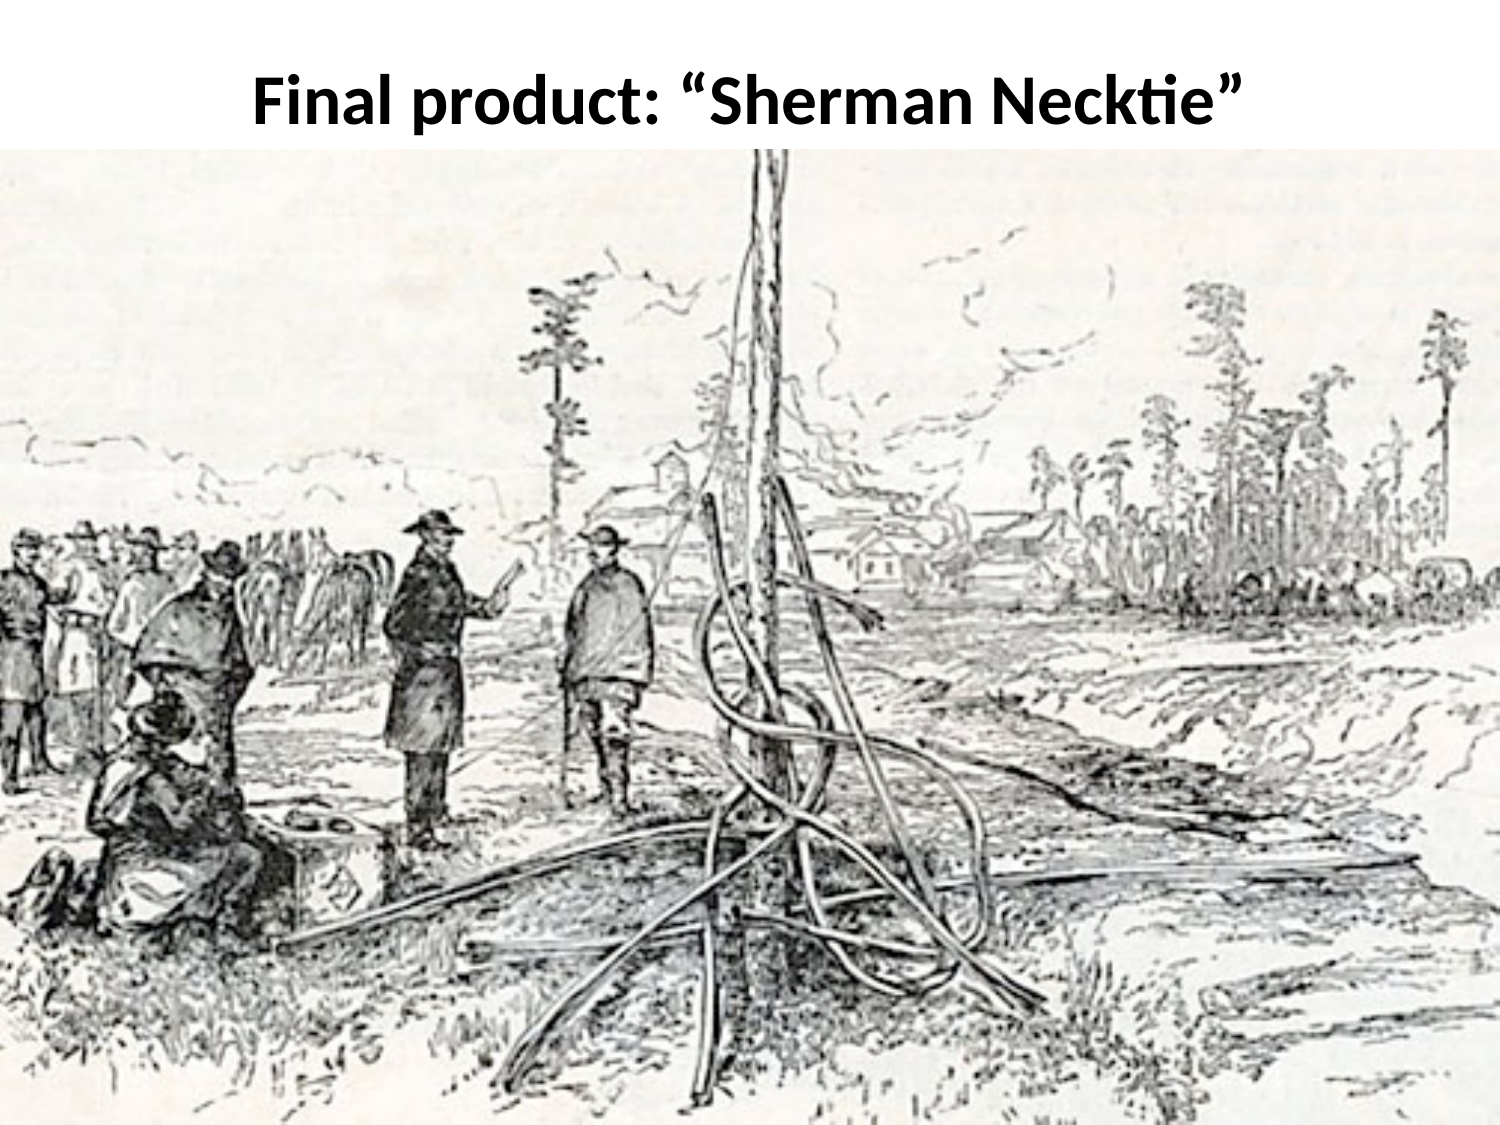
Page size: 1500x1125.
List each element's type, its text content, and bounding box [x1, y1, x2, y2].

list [0, 149, 1500, 1125]
title Final product: “Sherman Necktie” [75, 45, 1425, 148]
